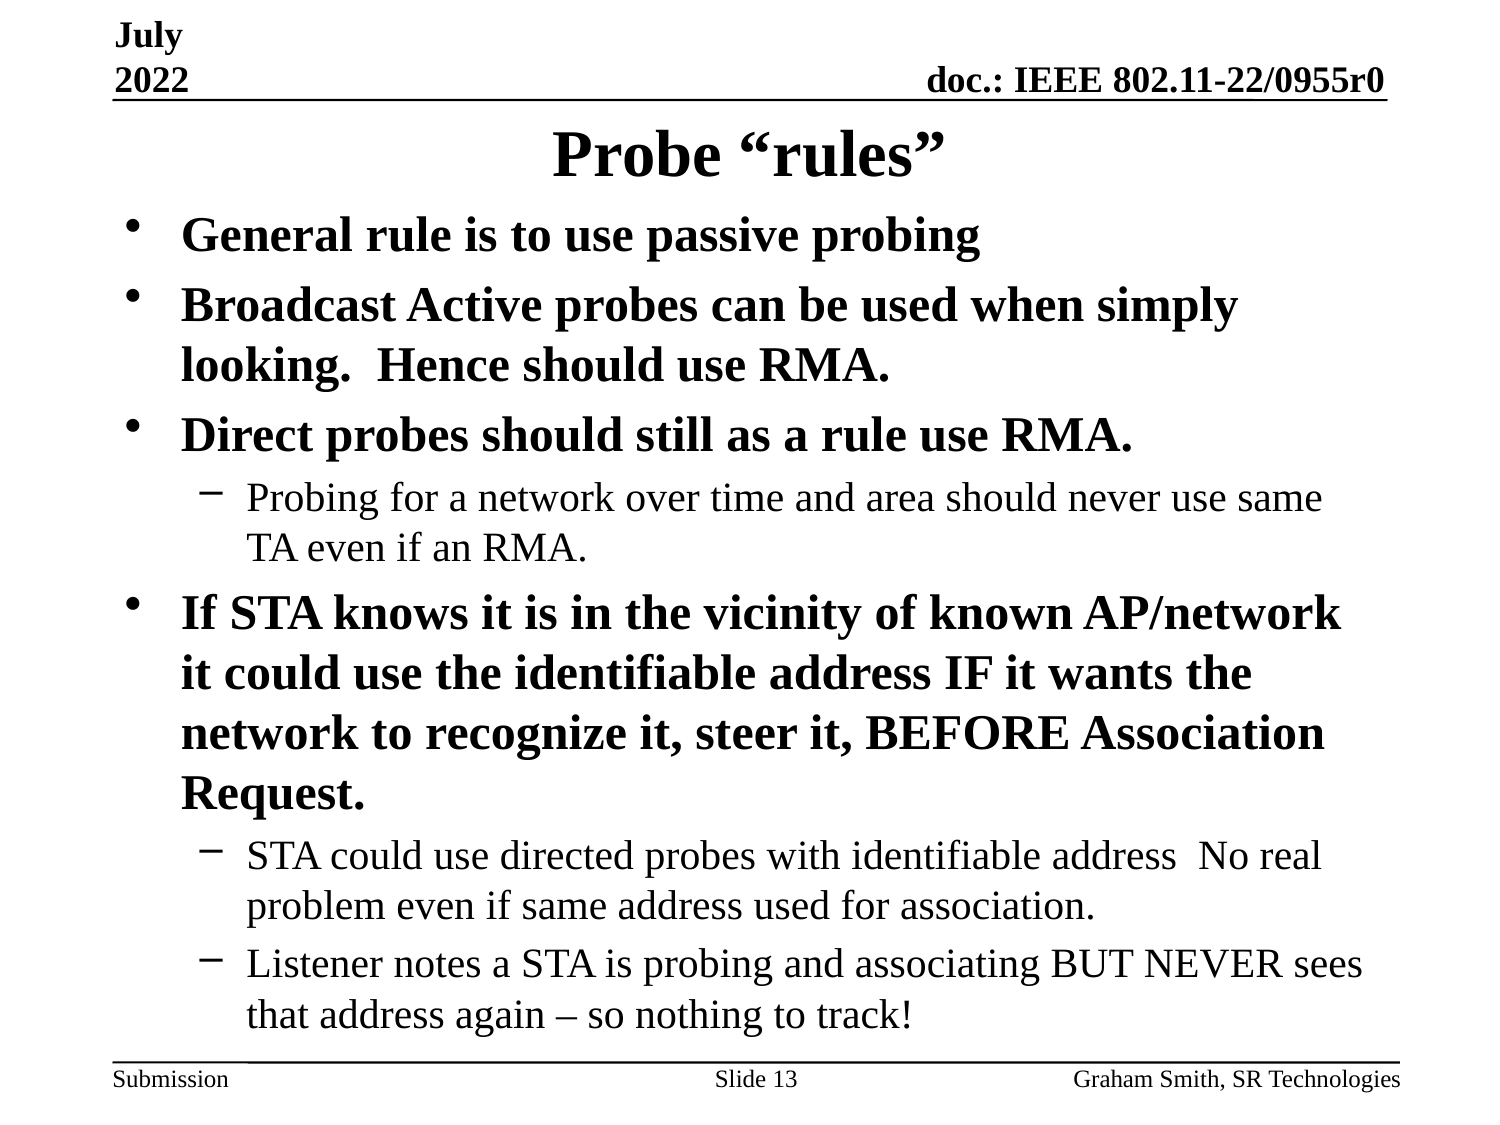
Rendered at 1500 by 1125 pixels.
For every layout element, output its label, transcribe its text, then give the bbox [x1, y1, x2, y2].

slide_number Slide 13 [712, 1061, 800, 1093]
footer Graham Smith, SR Technologies [1069, 1061, 1402, 1093]
list General rule is to use passive probing Broadcast Active probes can be used when simply looking. Hence should use RMA. Direct probes should still as a rule use RMA. Probing for a network over time and area should never use same TA even if an RMA. If STA knows it is in the vicinity of known AP/network it could use the identifiable address IF it wants the network to recognize it, steer it, BEFORE Association Request. STA could use directed probes with identifiable address No real problem even if same address used for association. Listener notes a STA is probing and associating BUT NEVER sees that address again – so nothing to track! [109, 193, 1385, 1093]
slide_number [114, 54, 265, 101]
title Probe “rules” [112, 112, 1388, 188]
